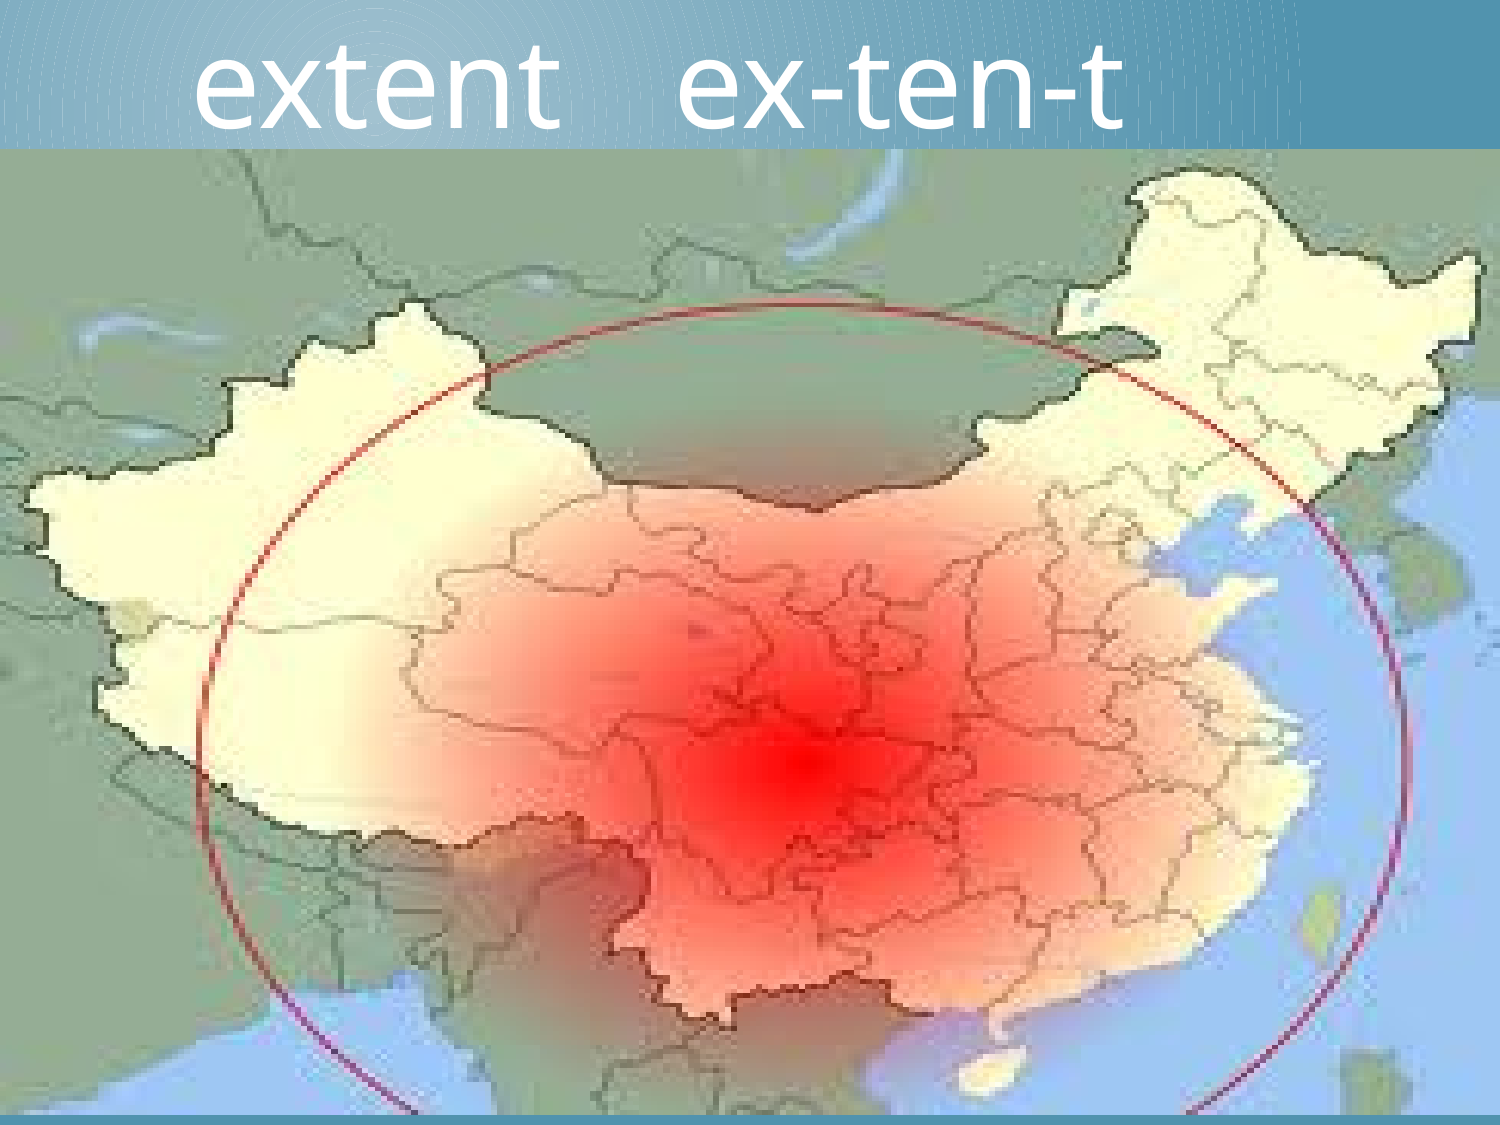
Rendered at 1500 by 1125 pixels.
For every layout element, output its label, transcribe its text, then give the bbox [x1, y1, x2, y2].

picture [0, 149, 1500, 1116]
text_box extent ex-ten-t [176, 0, 1142, 148]
